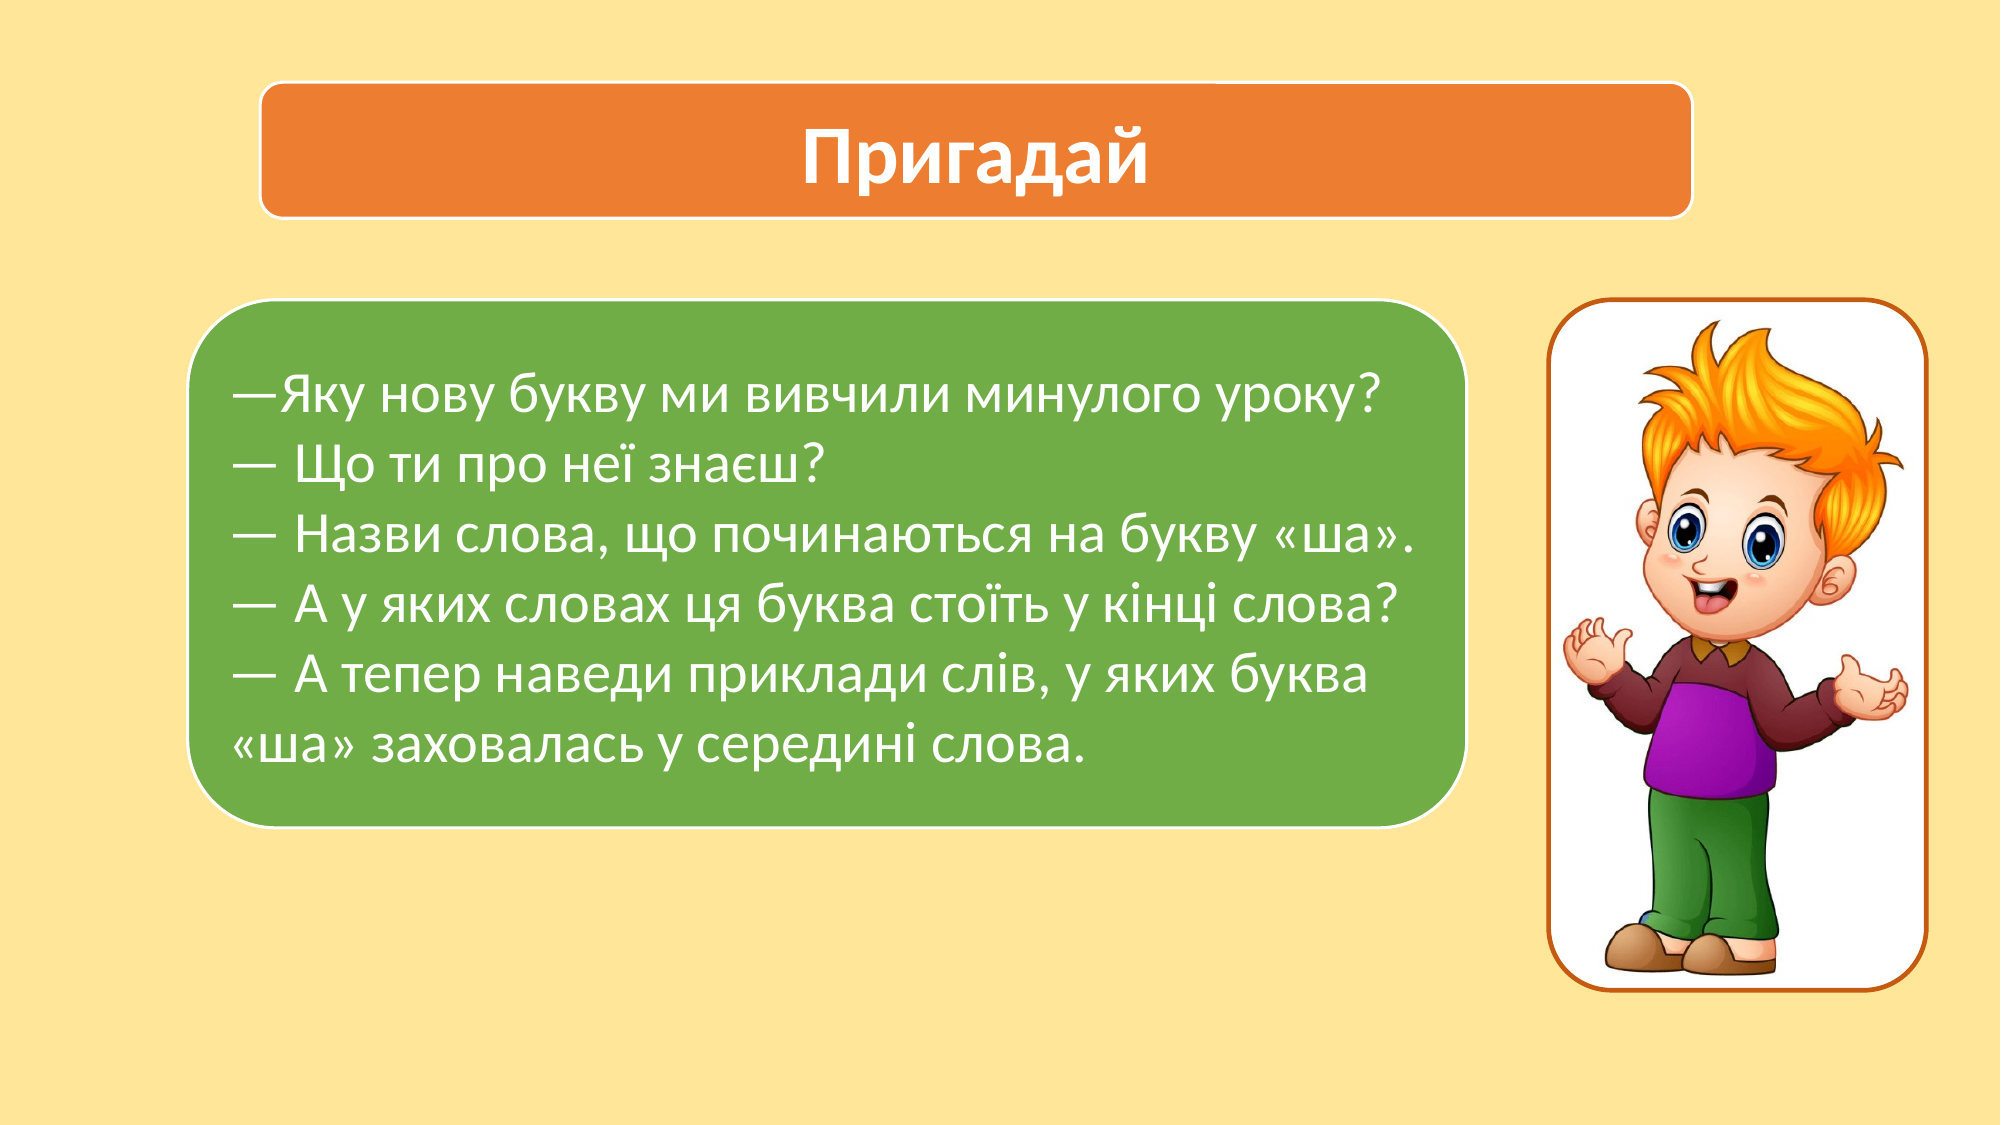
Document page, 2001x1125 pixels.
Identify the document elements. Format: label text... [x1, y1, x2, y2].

picture [1548, 299, 1927, 991]
text_box —Яку нову букву ми вивчили минулого уроку? — Що ти про неї знаєш? — Назви слова, що починаються на букву «ша». — А у яких словах ця буква стоїть у кінці слова? — А тепер наведи приклади слів, у яких буква «ша» заховалась у середині слова. [186, 298, 1469, 830]
text_box Пригадай [258, 80, 1695, 220]
